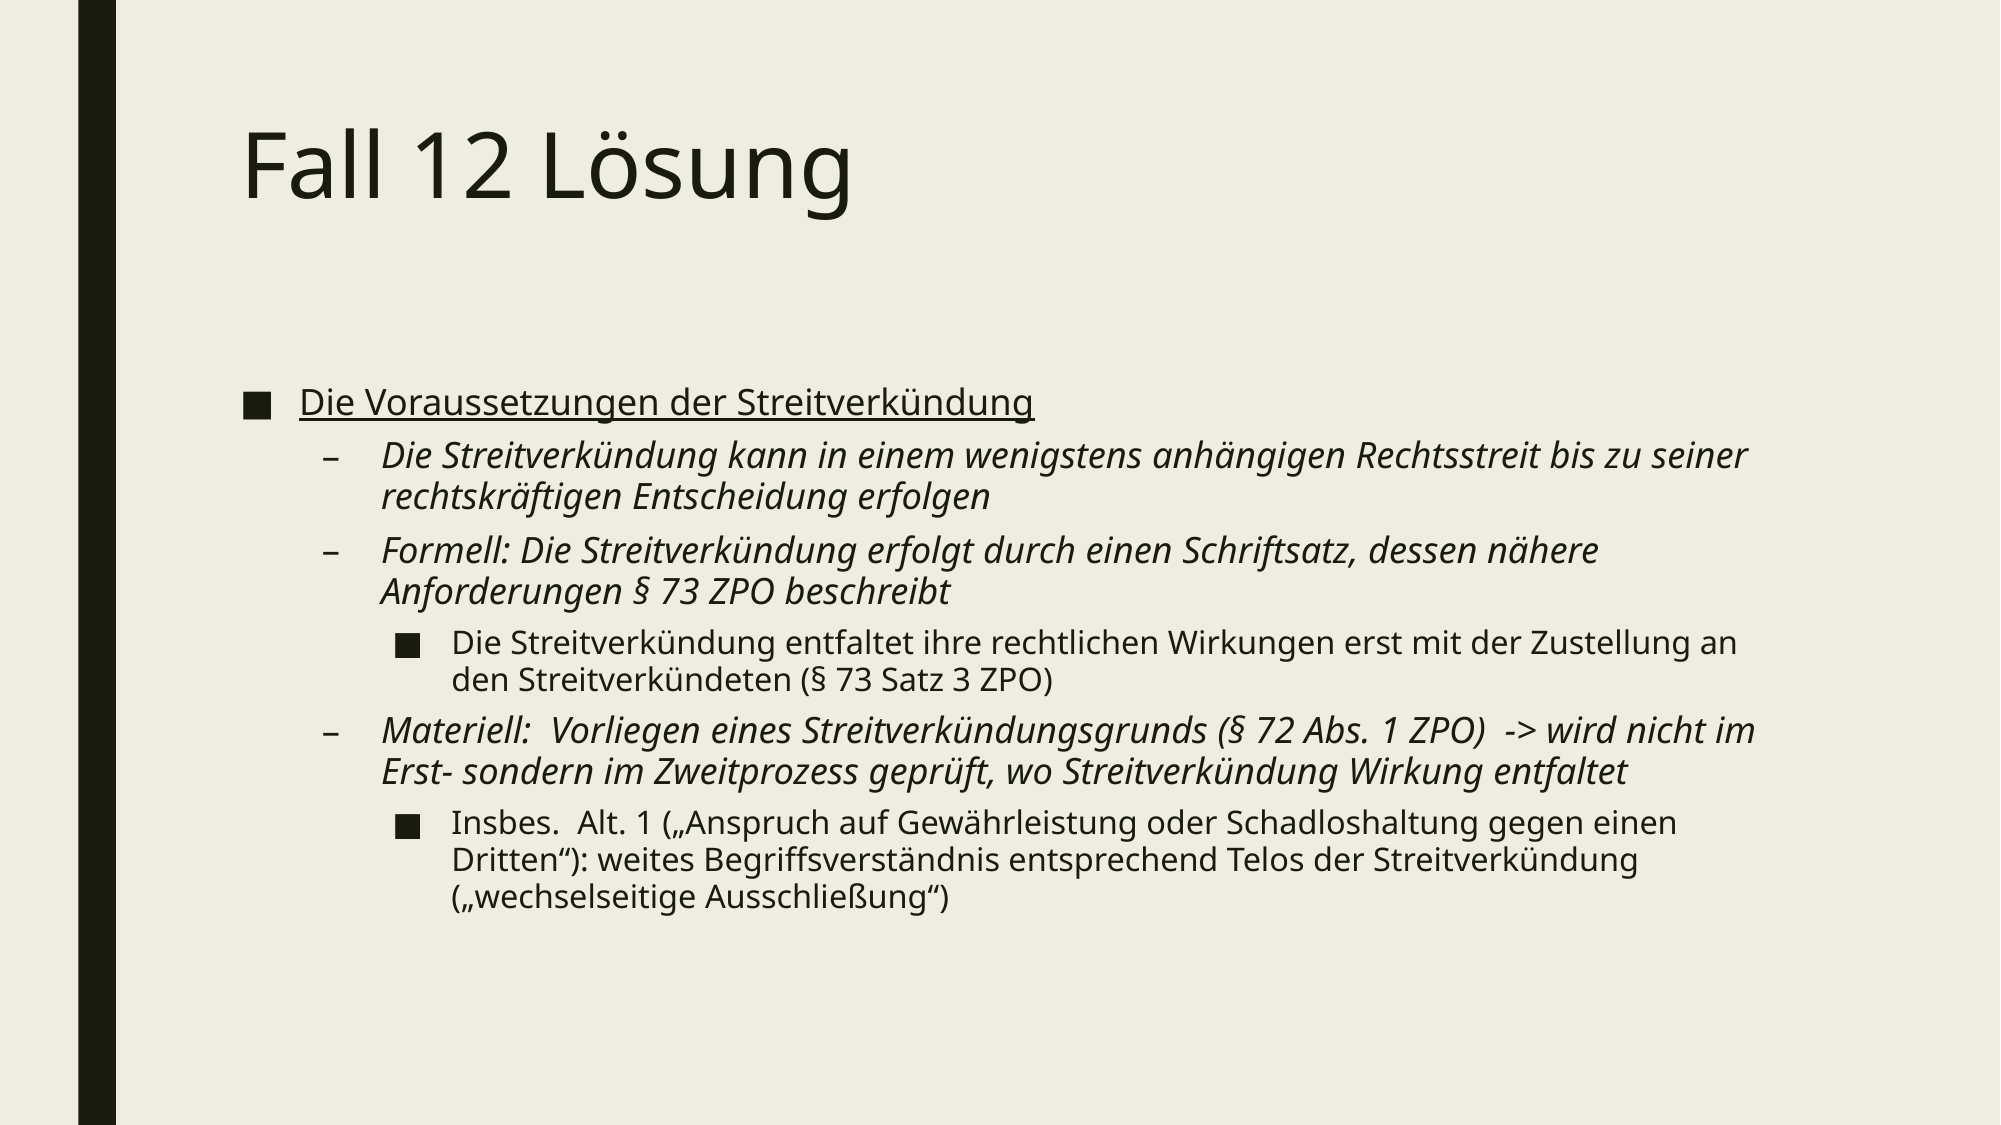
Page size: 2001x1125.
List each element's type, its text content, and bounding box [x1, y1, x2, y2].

list Die Voraussetzungen der Streitverkündung Die Streitverkündung kann in einem wenigstens anhängigen Rechtsstreit bis zu seiner rechtskräftigen Entscheidung erfolgen Formell: Die Streitverkündung erfolgt durch einen Schriftsatz, dessen nähere Anforderungen § 73 ZPO beschreibt Die Streitverkündung entfaltet ihre rechtlichen Wirkungen erst mit der Zustellung an den Streitverkündeten (§ 73 Satz 3 ZPO) Materiell: Vorliegen eines Streitverkündungsgrunds (§ 72 Abs. 1 ZPO) -> wird nicht im Erst- sondern im Zweitprozess geprüft, wo Streitverkündung Wirkung entfaltet Insbes. Alt. 1 („Anspruch auf Gewährleistung oder Schadloshaltung gegen einen Dritten“): weites Begriffsverständnis entsprechend Telos der Streitverkündung („wechselseitige Ausschließung“) [225, 375, 1800, 963]
title Fall 12 Lösung [225, 112, 1800, 357]
